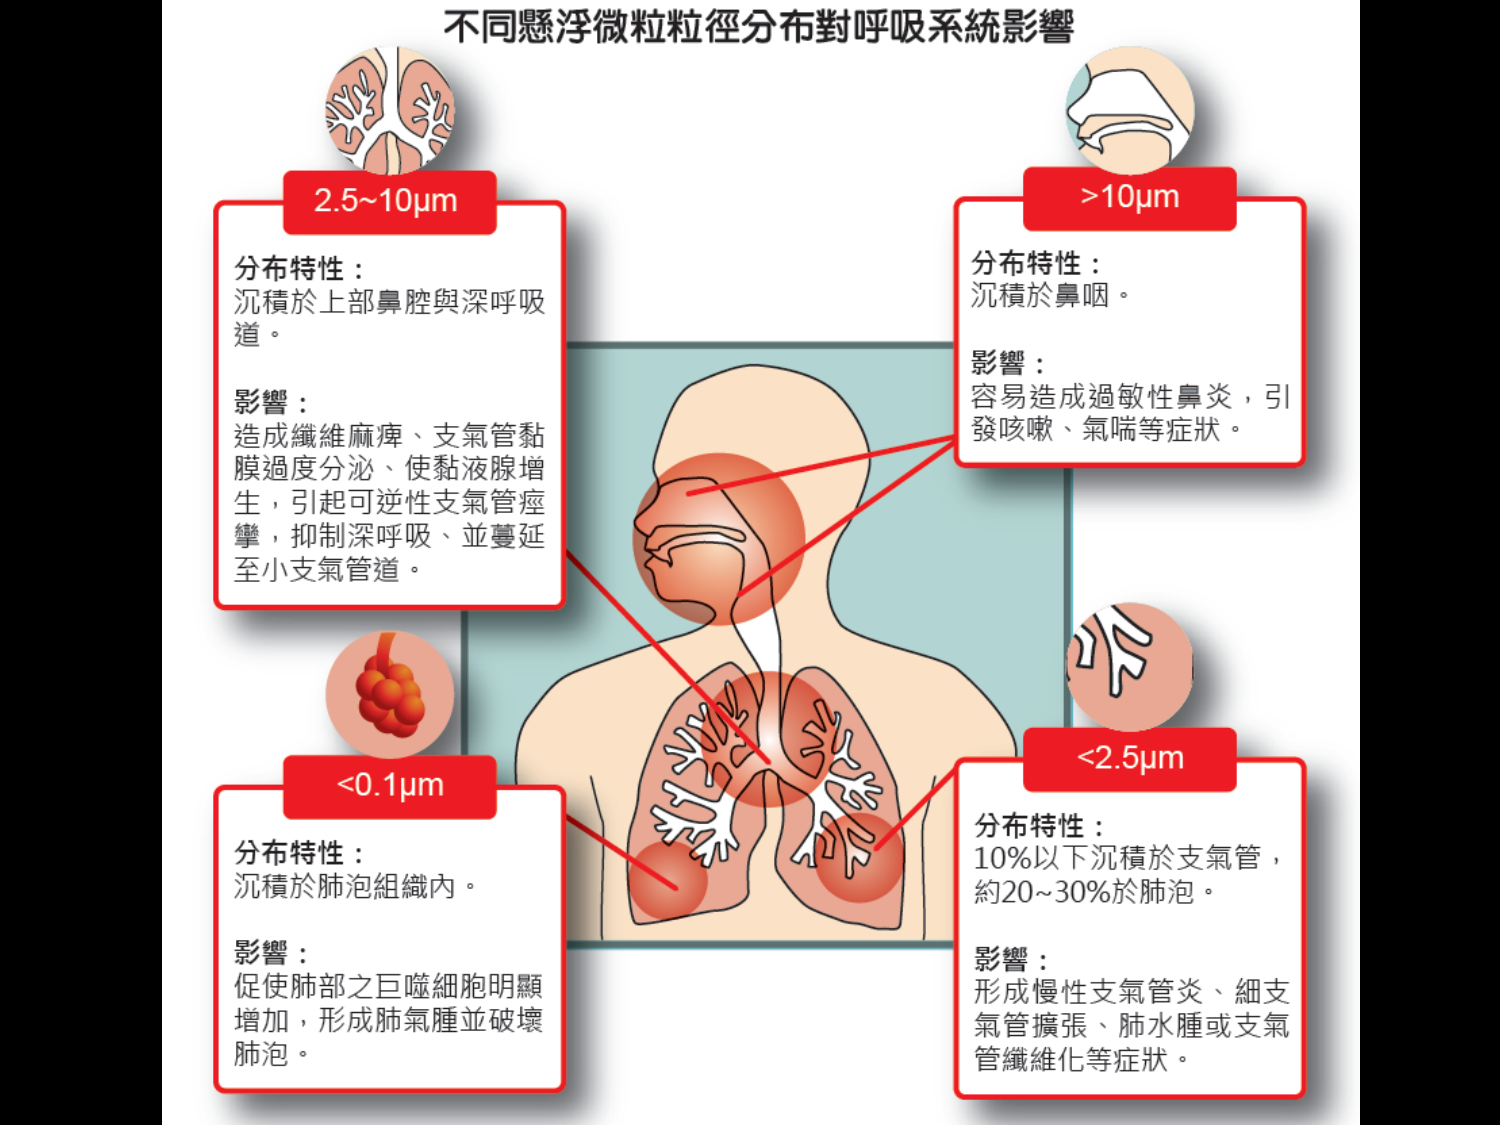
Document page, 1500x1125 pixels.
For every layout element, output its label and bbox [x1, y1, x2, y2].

text_box [0, 0, 160, 1125]
text_box [1360, 0, 1500, 1125]
picture [162, 0, 1360, 1125]
